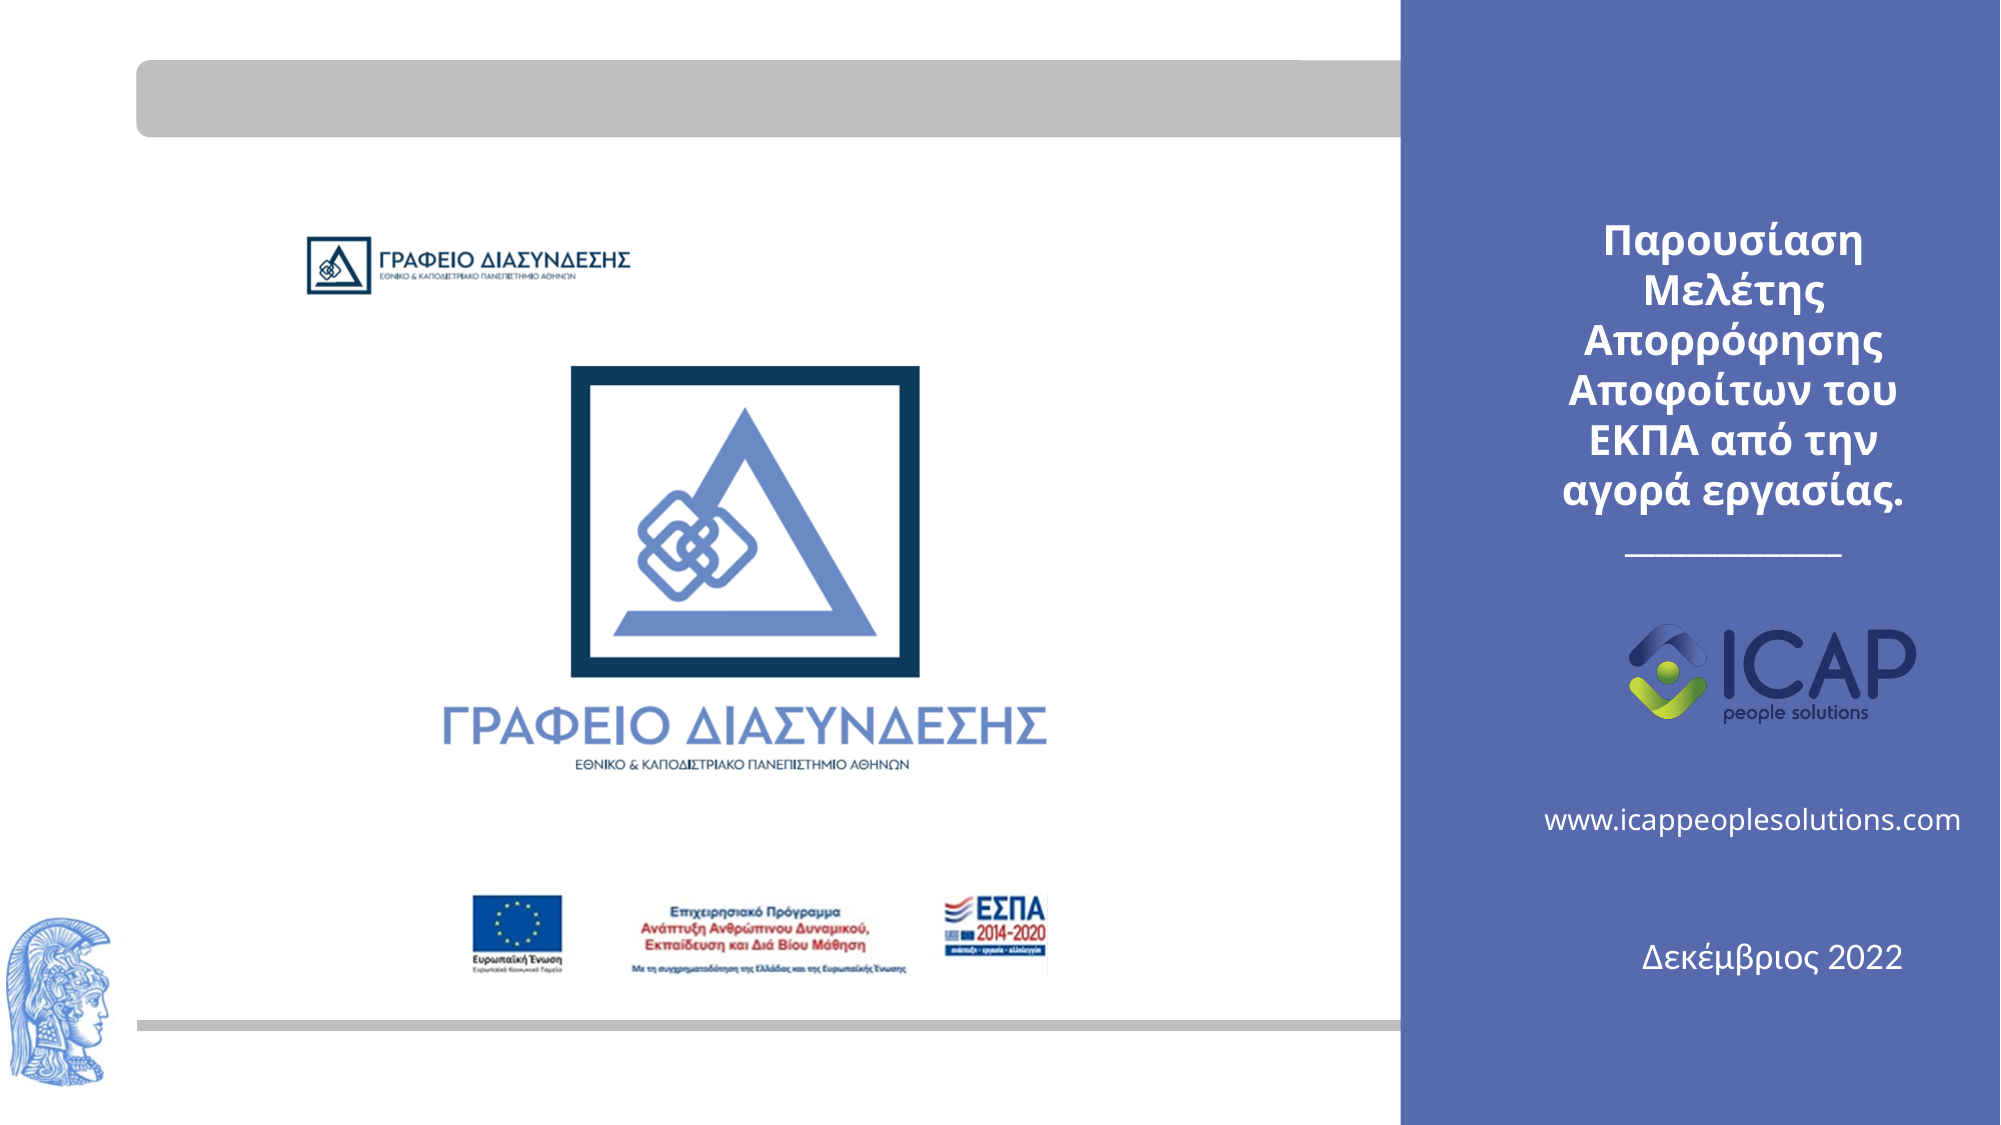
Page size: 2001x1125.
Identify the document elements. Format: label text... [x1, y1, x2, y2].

picture [6, 892, 128, 1101]
picture [472, 892, 1048, 978]
text_box [1400, 0, 2000, 1125]
picture [280, 225, 1157, 864]
text_box Δεκέμβριος 2022 [1552, 924, 1994, 1029]
picture [1605, 590, 1940, 758]
text_box www.icappeoplesolutions.com [1513, 793, 1994, 844]
text_box Παρουσίαση Μελέτης Απορρόφησης Αποφοίτων του ΕΚΠΑ από την αγορά εργασίας. ______________ [1512, 206, 1954, 656]
